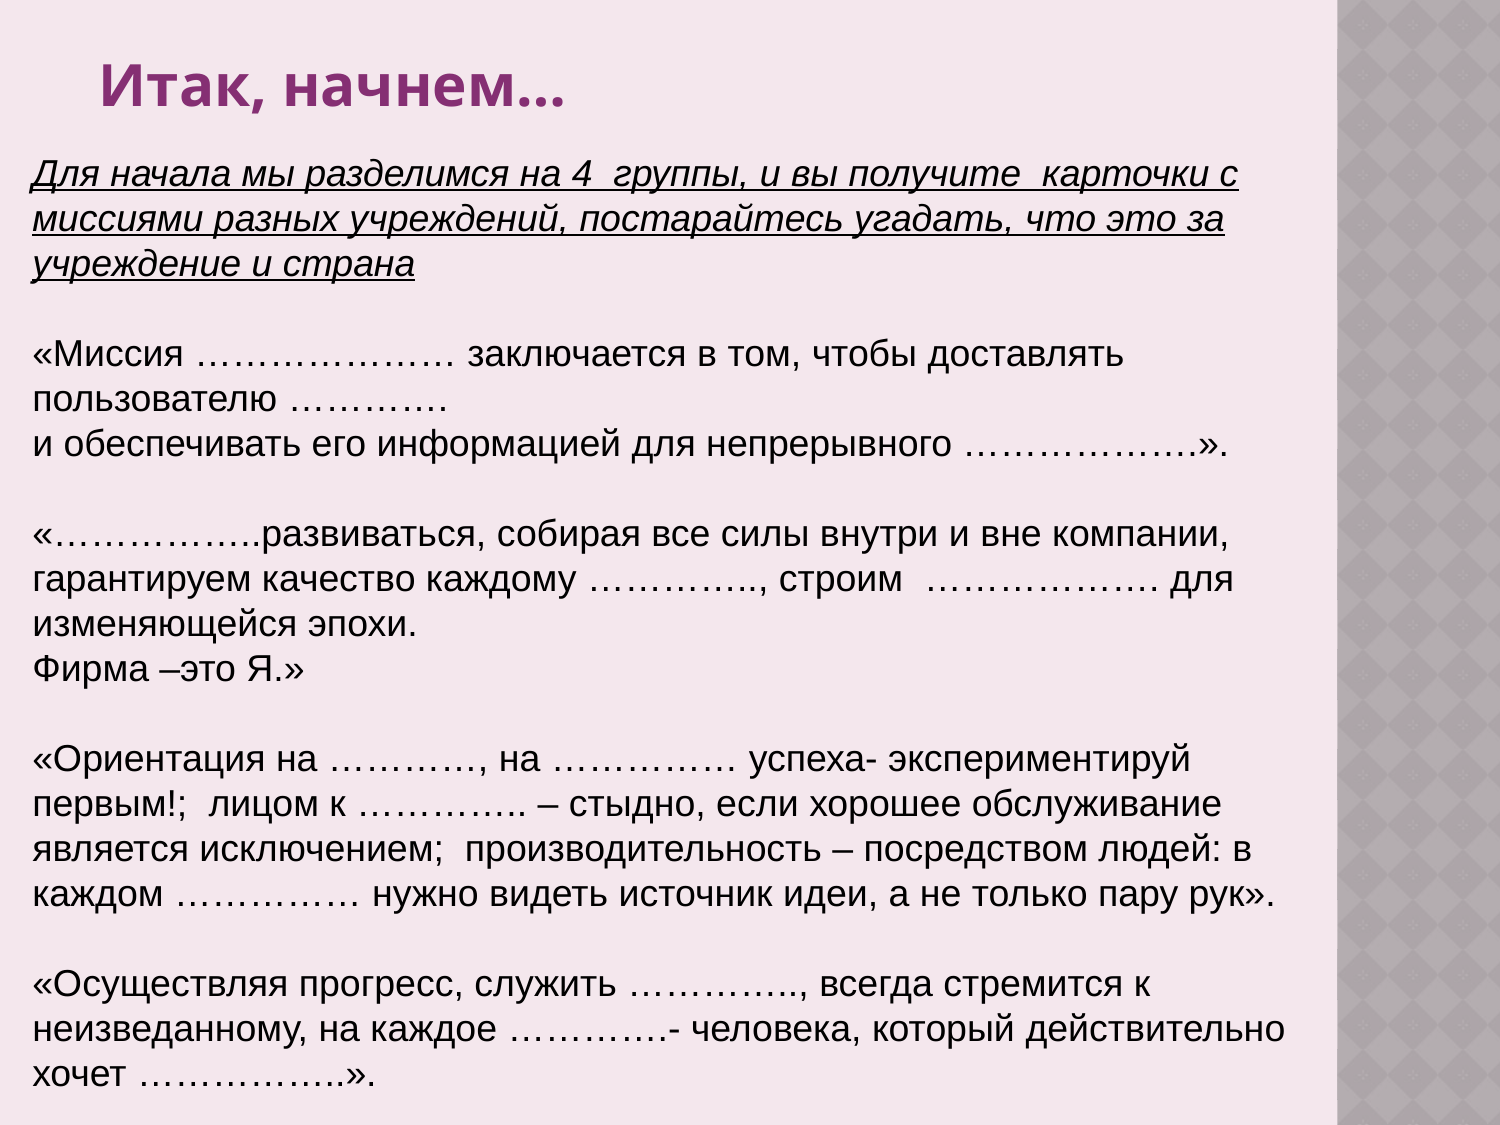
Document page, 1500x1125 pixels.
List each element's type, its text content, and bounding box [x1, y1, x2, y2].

text_box Для начала мы разделимся на 4 группы, и вы получите карточки с миссиями разных учреждений, постарайтесь угадать, что это за учреждение и страна «Миссия ………………… заключается в том, чтобы доставлять пользователю …………. и обеспечивать его информацией для непрерывного ……………….». «……………..развиваться, собирая все силы внутри и вне компании, гарантируем качество каждому ………….., строим ………………. для изменяющейся эпохи. Фирма –это Я.» «Ориентация на …………, на …………… успеха- экспериментируй первым!; лицом к ………….. – стыдно, если хорошее обслуживание является исключением; производительность – посредством людей: в каждом …………… нужно видеть источник идеи, а не только пару рук». «Осуществляя прогресс, служить ………….., всегда стремится к неизведанному, на каждое ………….- человека, который действительно хочет ……………..». [17, 141, 1317, 1102]
text_box Итак, начнем… [84, 40, 1065, 126]
